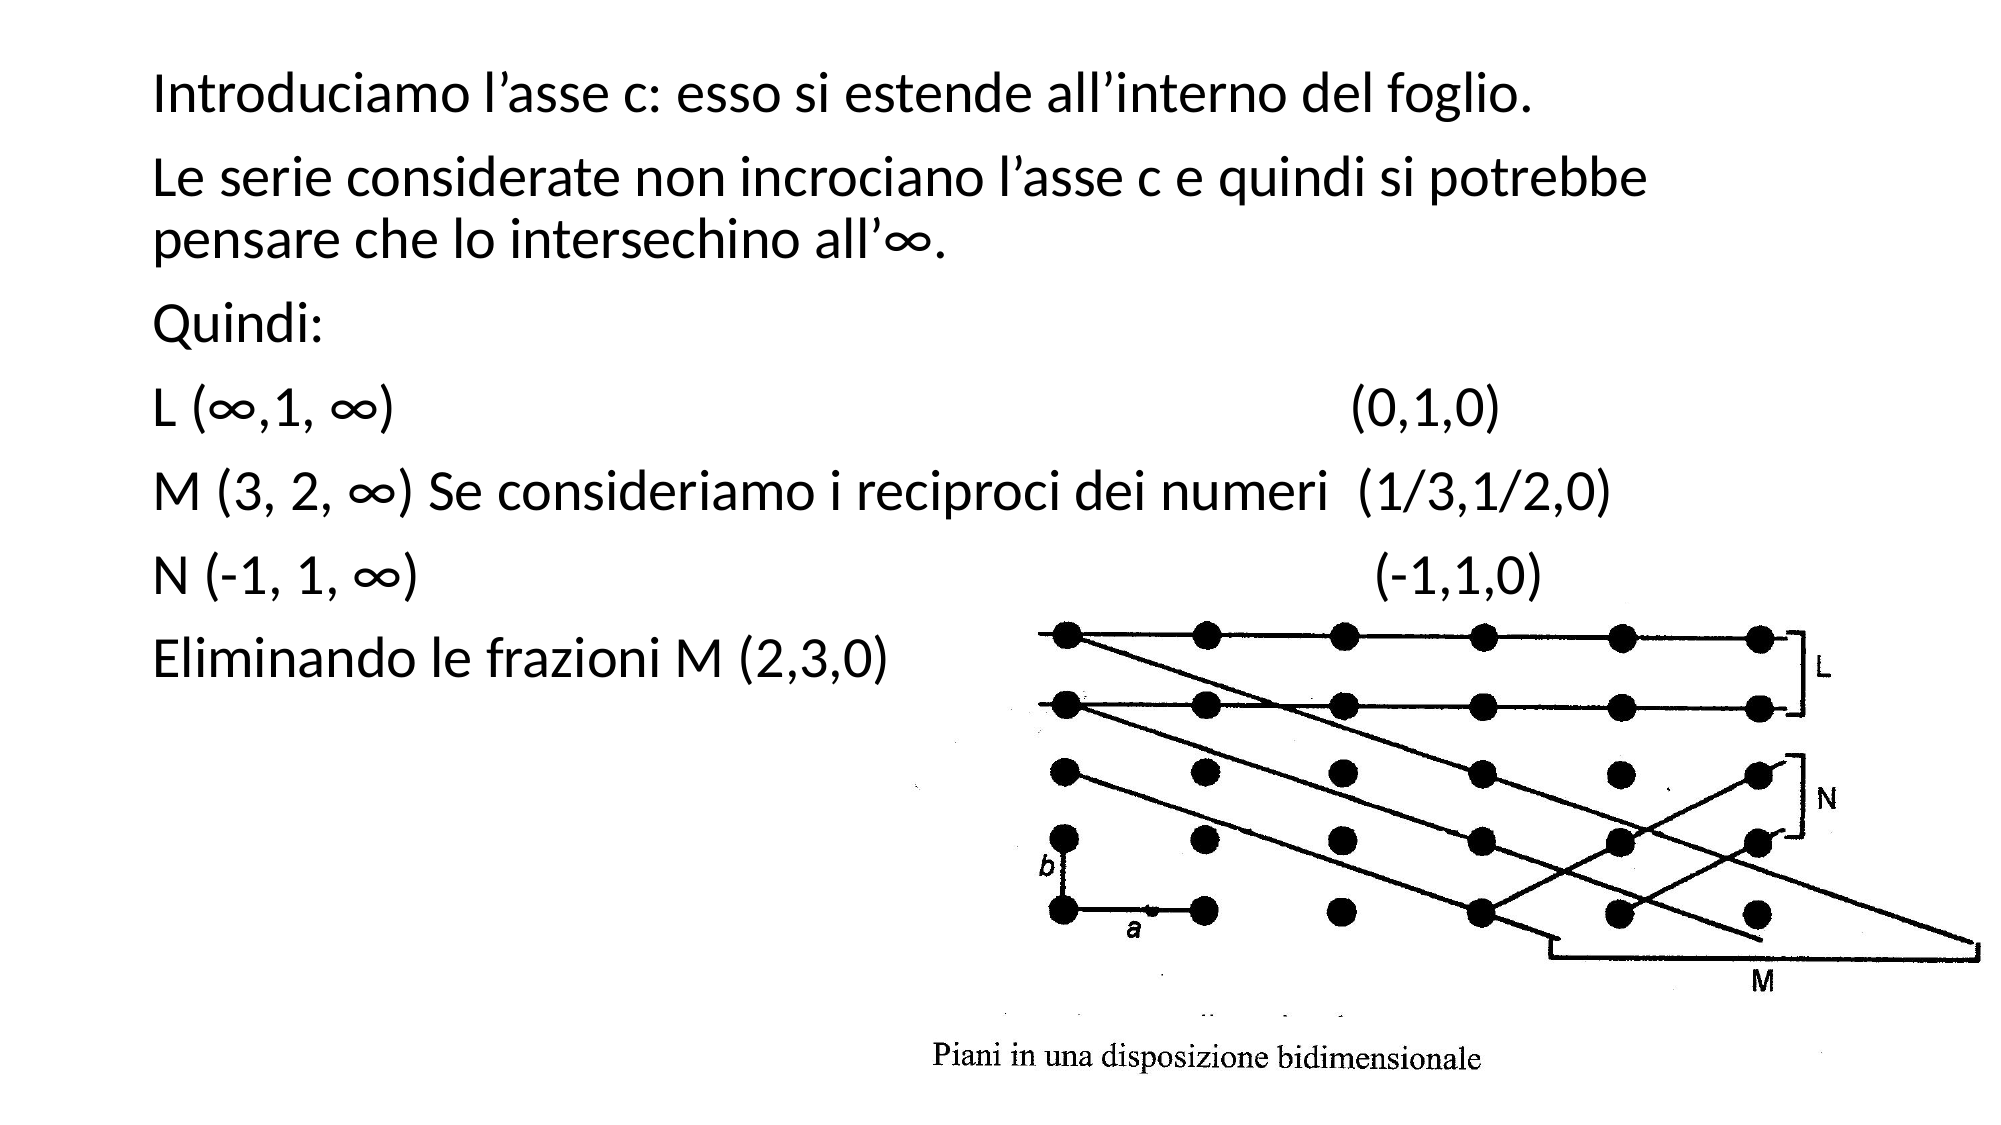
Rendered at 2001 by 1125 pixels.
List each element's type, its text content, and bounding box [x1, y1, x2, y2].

list Introduciamo l’asse c: esso si estende all’interno del foglio. Le serie considerate non incrociano l’asse c e quindi si potrebbe pensare che lo intersechino all’∞. Quindi: L (∞,1, ∞) (0,1,0) M (3, 2, ∞) Se consideriamo i reciproci dei numeri (1/3,1/2,0) N (-1, 1, ∞) (-1,1,0) Eliminando le frazioni M (2,3,0) [137, 54, 1863, 1014]
picture [898, 602, 2000, 1095]
